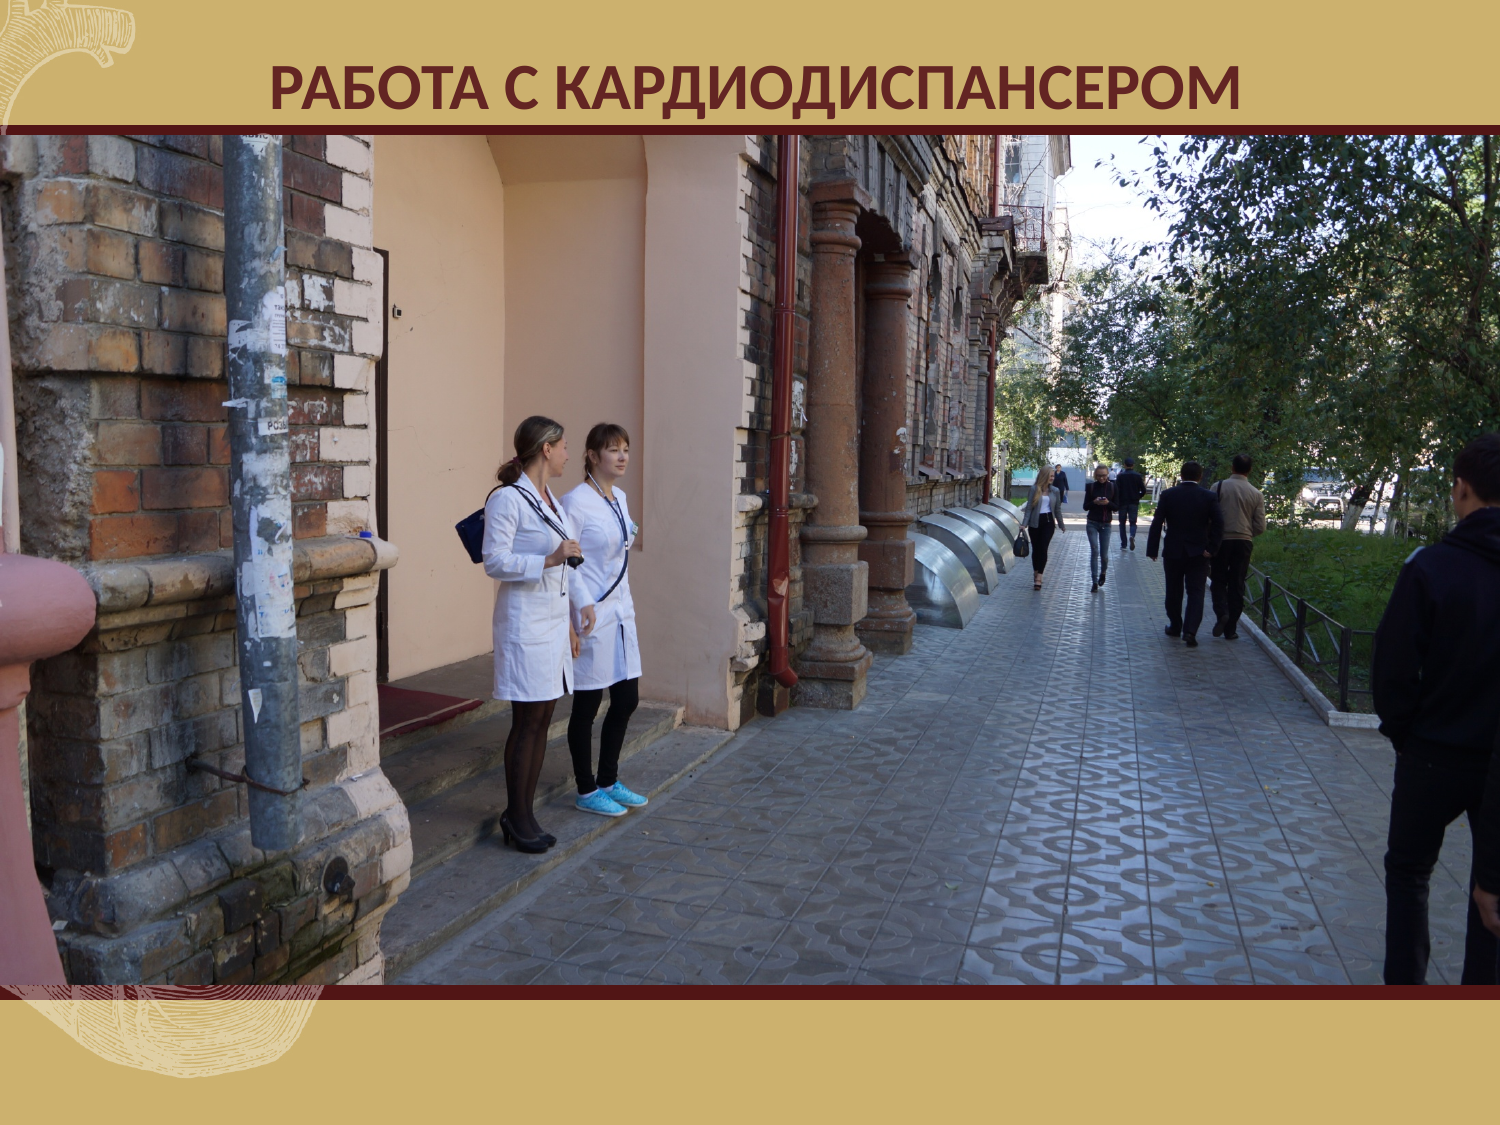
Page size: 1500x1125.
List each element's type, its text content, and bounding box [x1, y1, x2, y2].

title РАБОТА С КАРДИОДИСПАНСЕРОМ [82, 35, 1432, 131]
picture [0, 0, 1500, 1125]
